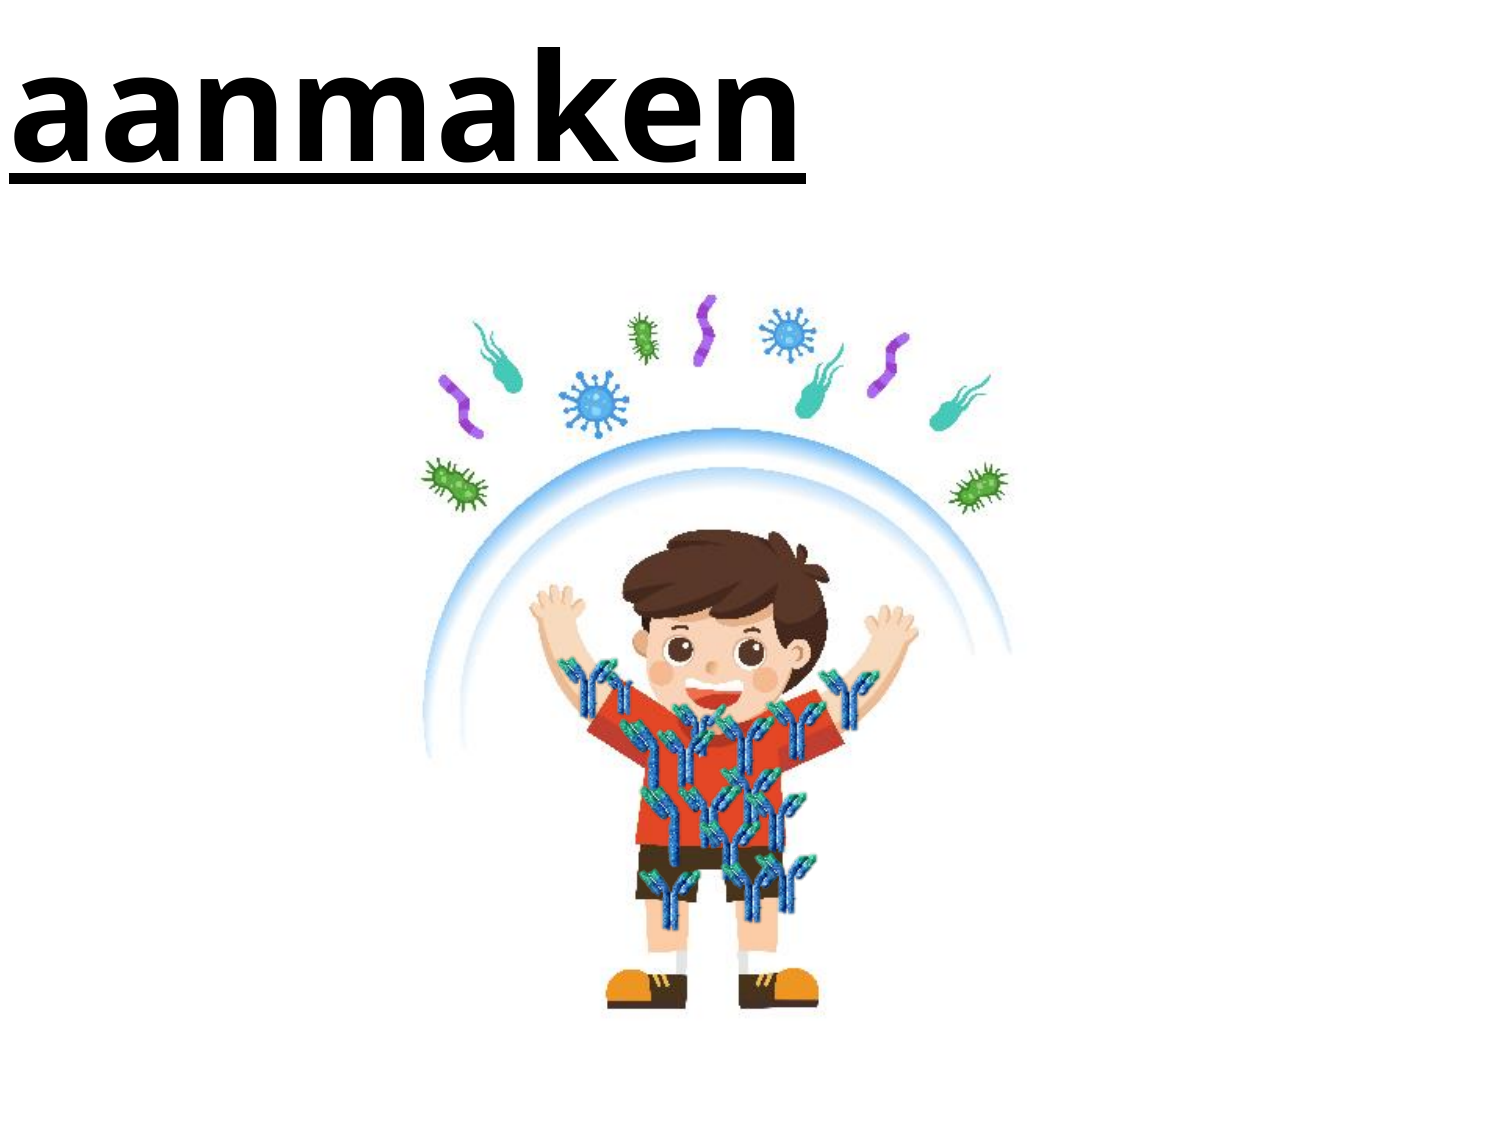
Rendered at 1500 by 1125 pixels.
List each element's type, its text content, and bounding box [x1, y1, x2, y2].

picture [376, 267, 1052, 1031]
text_box aanmaken [0, 4, 1500, 199]
